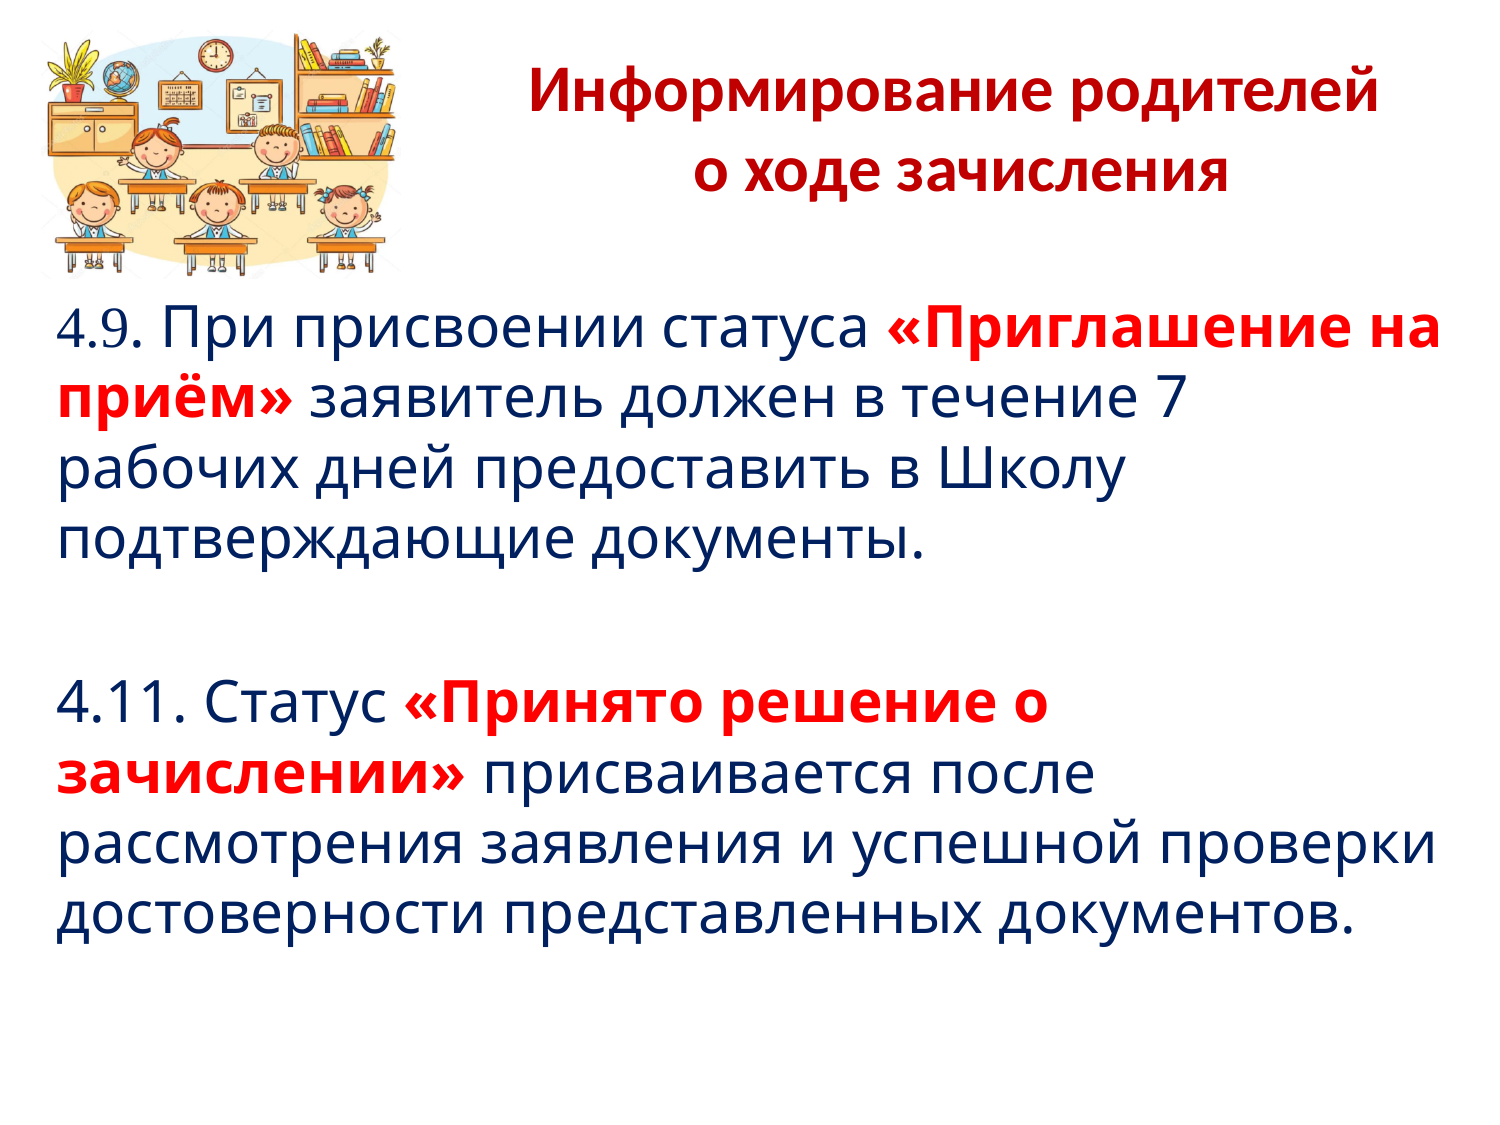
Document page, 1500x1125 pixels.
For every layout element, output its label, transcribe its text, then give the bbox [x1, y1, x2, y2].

list 4.9. При присвоении статуса «Приглашение на приём» заявитель должен в течение 7 рабочих дней предоставить в Школу подтверждающие документы. 4.11. Статус «Принято решение о зачислении» присваивается после рассмотрения заявления и успешной проверки достоверности представленных документов. [41, 281, 1459, 1024]
picture [41, 30, 401, 280]
title Информирование родителей о ходе зачисления [442, 30, 1483, 219]
